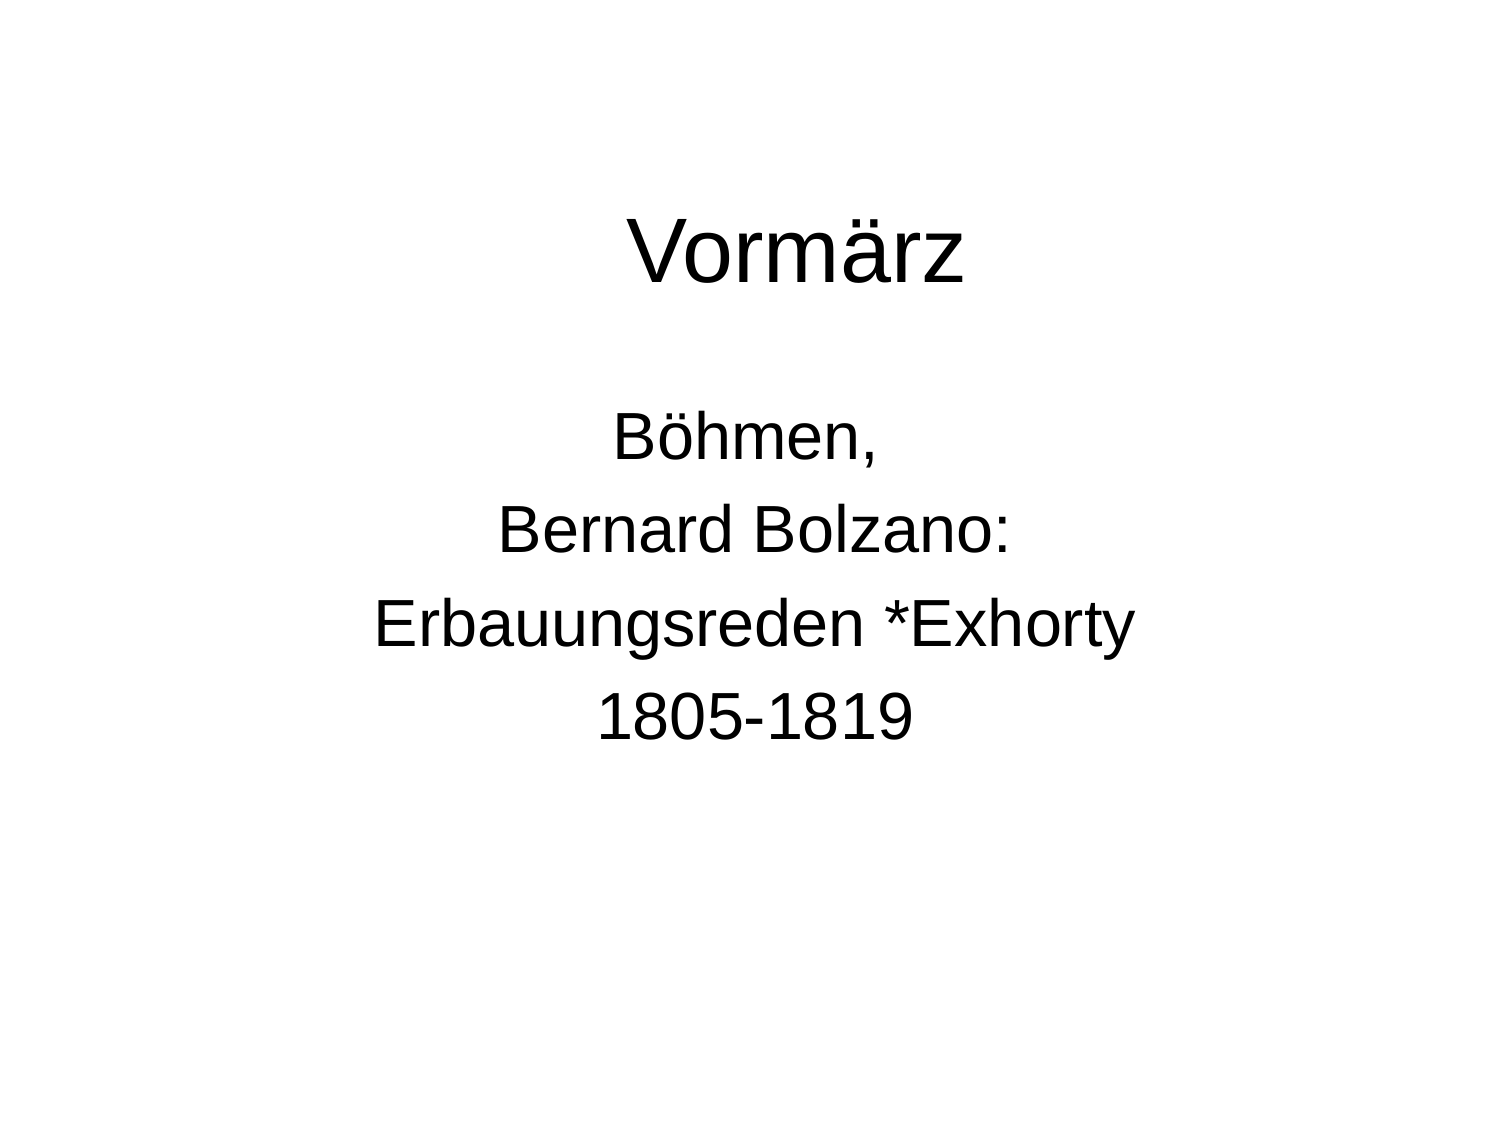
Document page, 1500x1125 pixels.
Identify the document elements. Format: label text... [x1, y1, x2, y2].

subtitle Böhmen, Bernard Bolzano: Erbauungsreden *Exhorty 1805-1819 [230, 385, 1281, 976]
title Vormärz [159, 125, 1435, 367]
